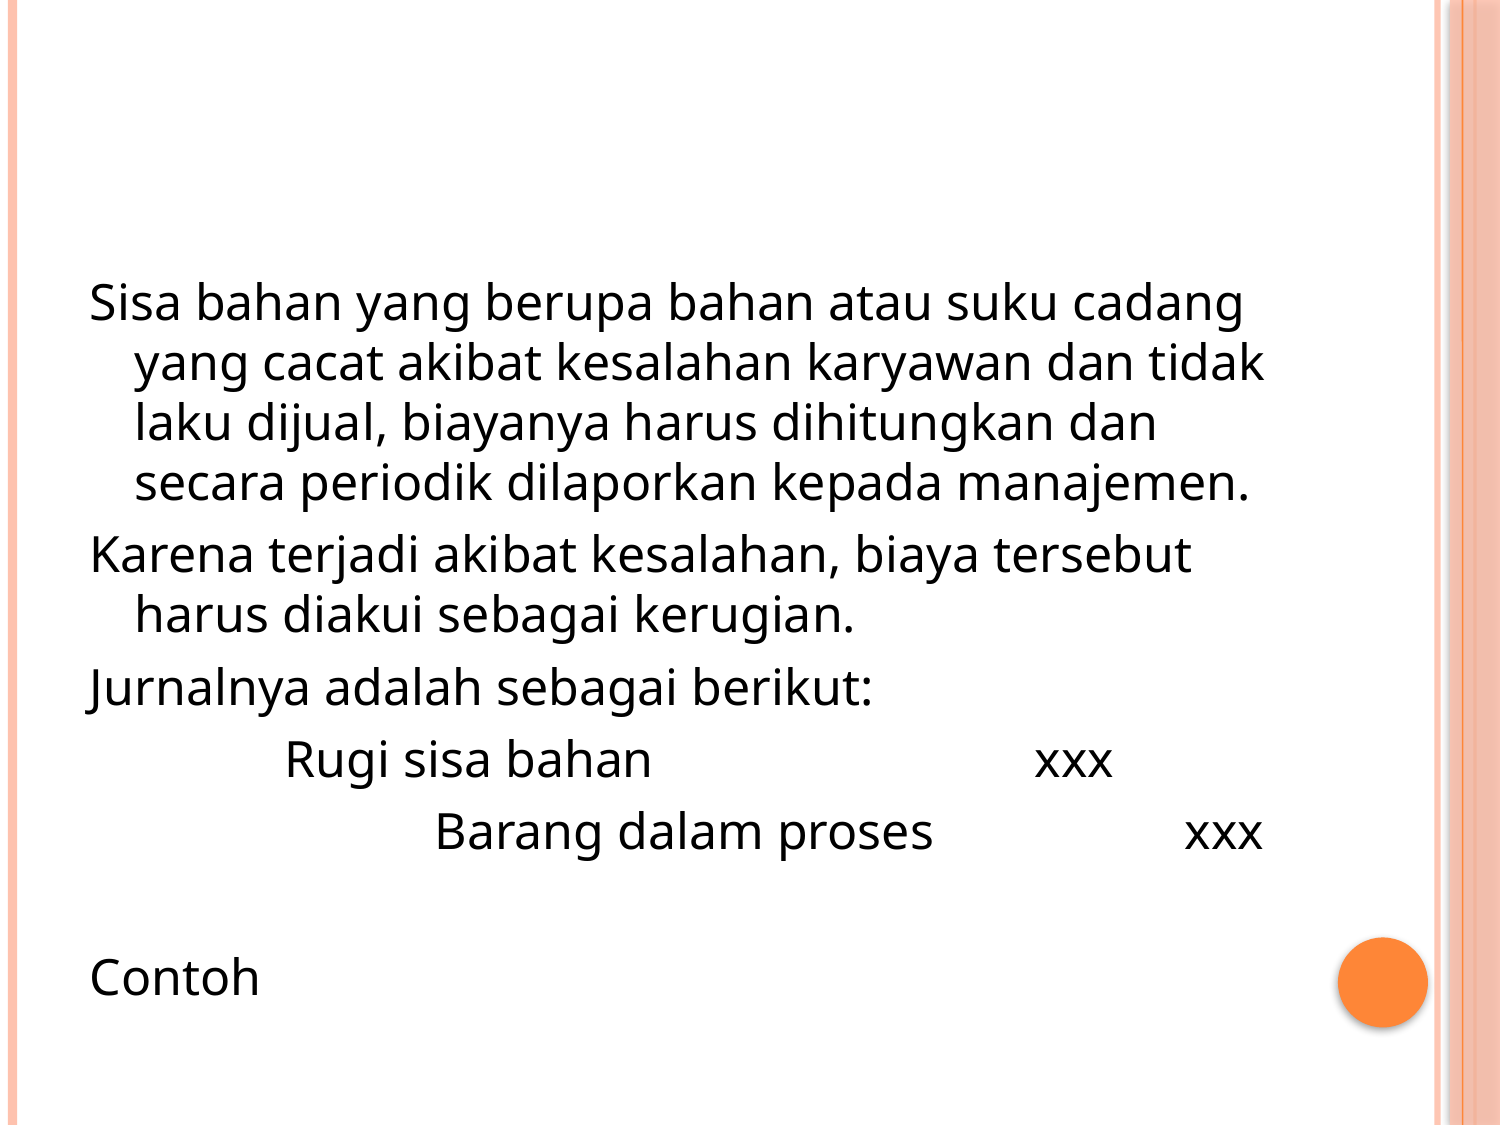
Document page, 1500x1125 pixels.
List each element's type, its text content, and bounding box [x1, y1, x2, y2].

list Sisa bahan yang berupa bahan atau suku cadang yang cacat akibat kesalahan karyawan dan tidak laku dijual, biayanya harus dihitungkan dan secara periodik dilaporkan kepada manajemen. Karena terjadi akibat kesalahan, biaya tersebut harus diakui sebagai kerugian. Jurnalnya adalah sebagai berikut: Rugi sisa bahan xxx Barang dalam proses xxx Contoh [75, 262, 1300, 1062]
